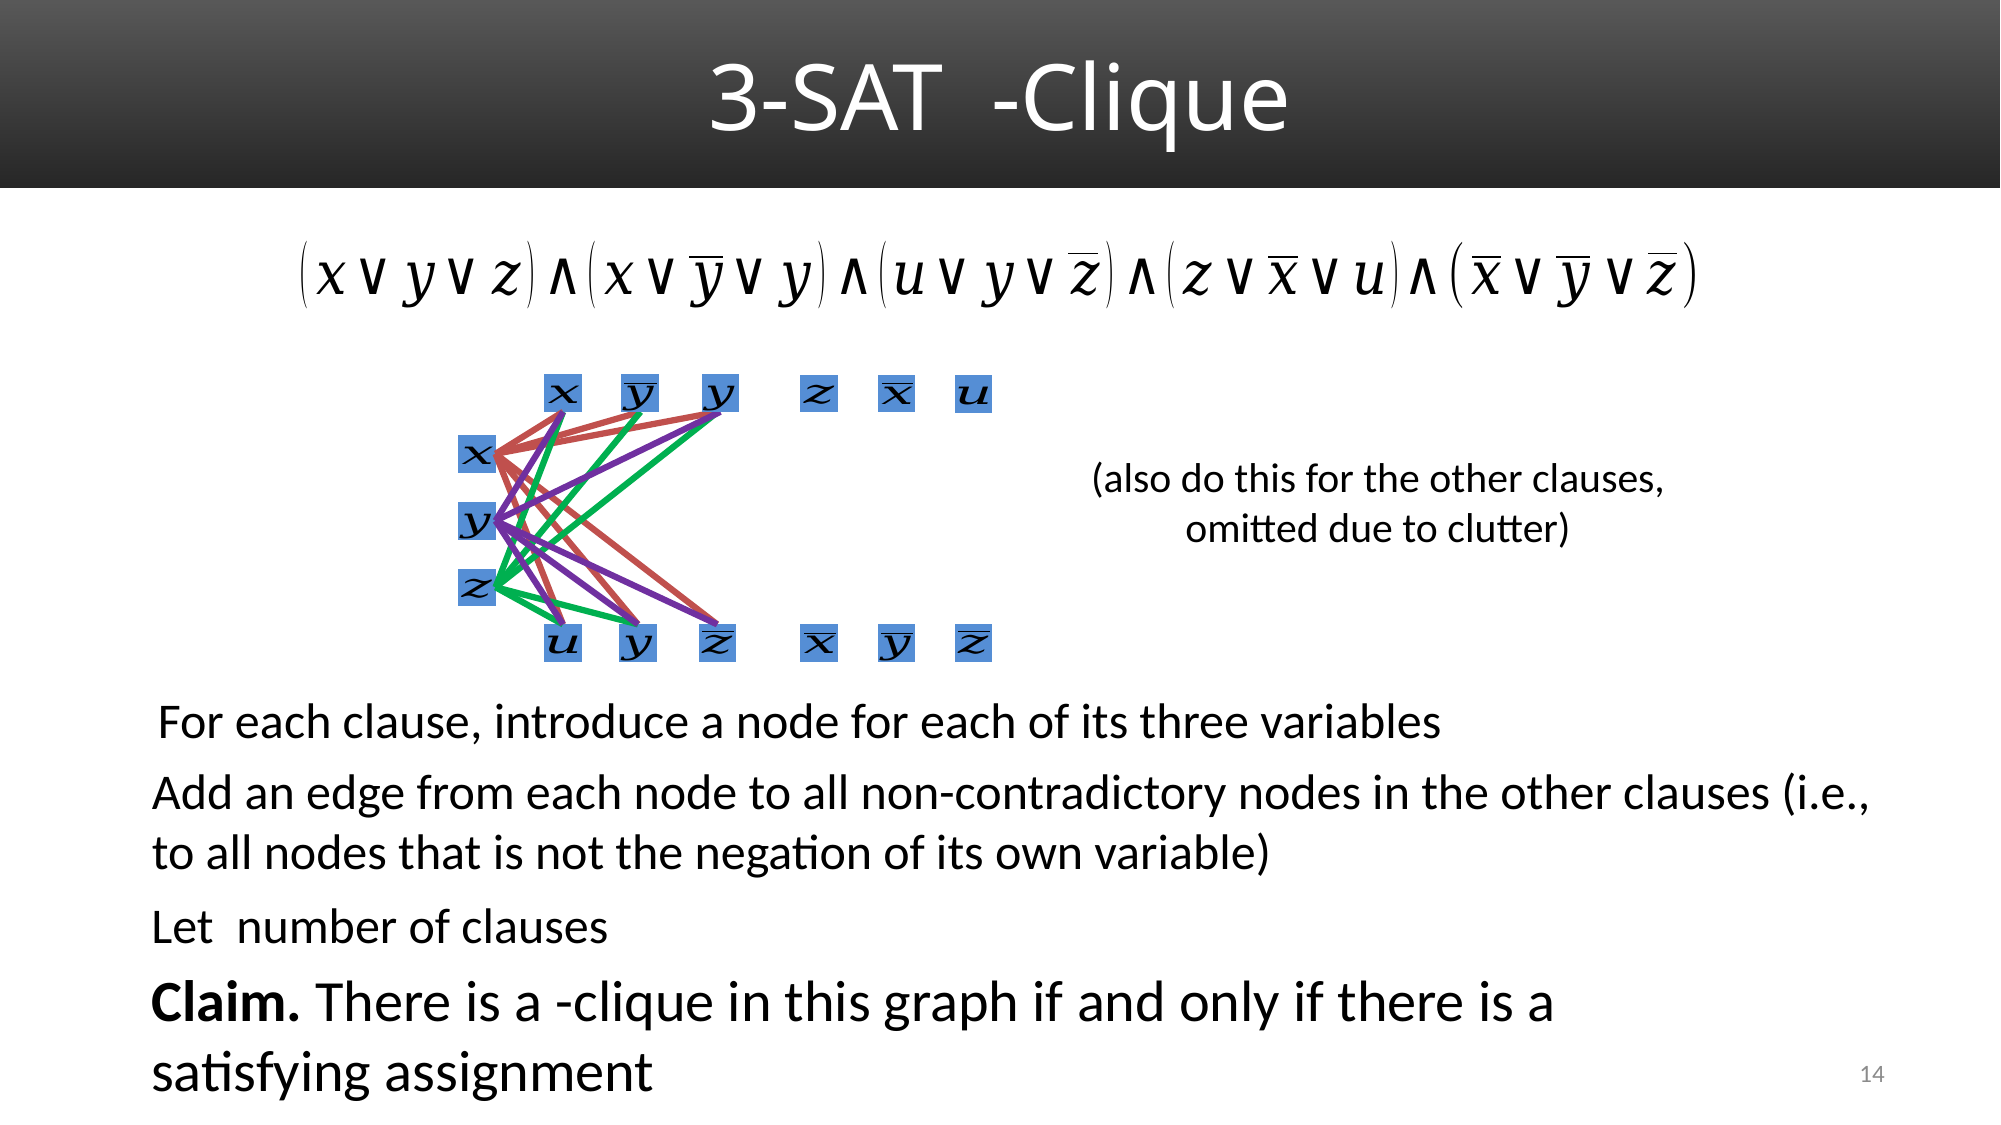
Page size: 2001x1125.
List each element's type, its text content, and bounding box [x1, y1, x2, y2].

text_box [495, 411, 721, 522]
slide_number 14 [1433, 1042, 1900, 1103]
text_box Add an edge from each node to all non-contradictory nodes in the other clauses (i.e., to all nodes that is not the negation of its own variable) [137, 752, 1888, 887]
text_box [564, 520, 718, 625]
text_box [495, 520, 564, 625]
text_box (also do this for the other clauses, omitted due to clutter) [1044, 443, 1712, 559]
text_box For each clause, introduce a node for each of its three variables [143, 680, 1458, 752]
